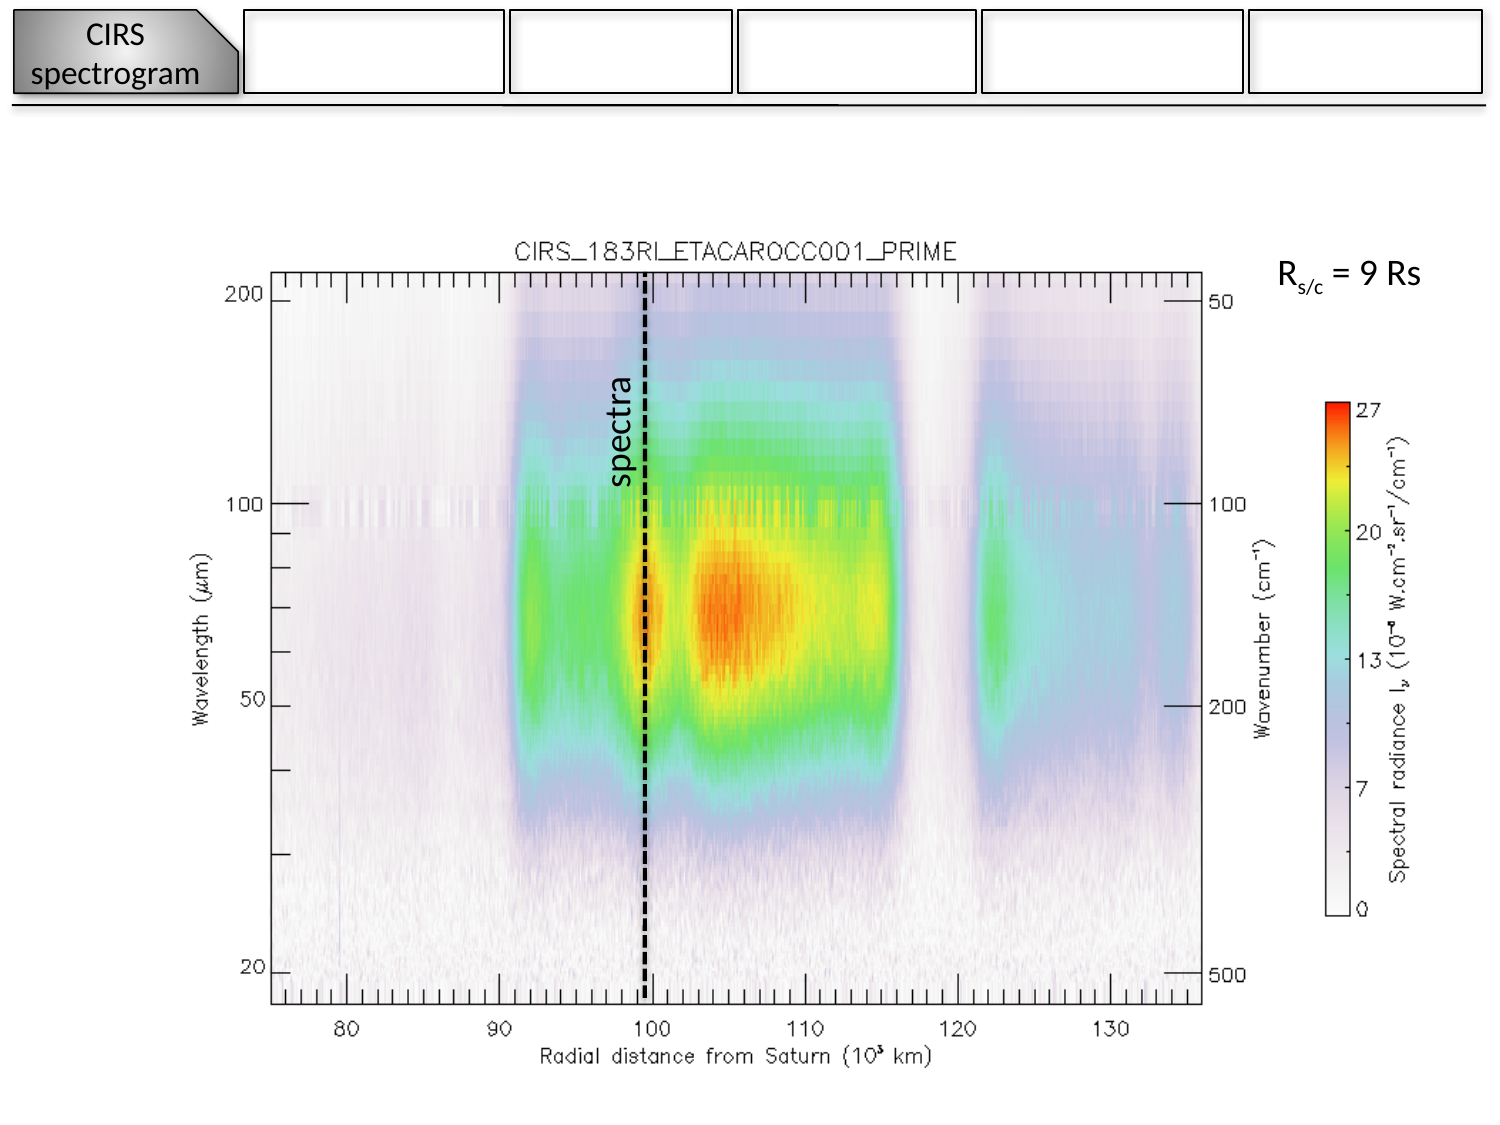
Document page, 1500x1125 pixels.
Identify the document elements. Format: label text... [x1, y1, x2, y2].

text_box a = 62º B = 62º B’ = 17º Rs/c = 9 Rs [1262, 115, 1445, 306]
picture [170, 232, 1426, 1088]
text_box [737, 9, 977, 94]
text_box [509, 9, 733, 94]
text_box [981, 9, 1244, 94]
text_box [243, 9, 505, 94]
text_box [1248, 9, 1483, 94]
text_box CIRS spectrogram [13, 9, 239, 95]
